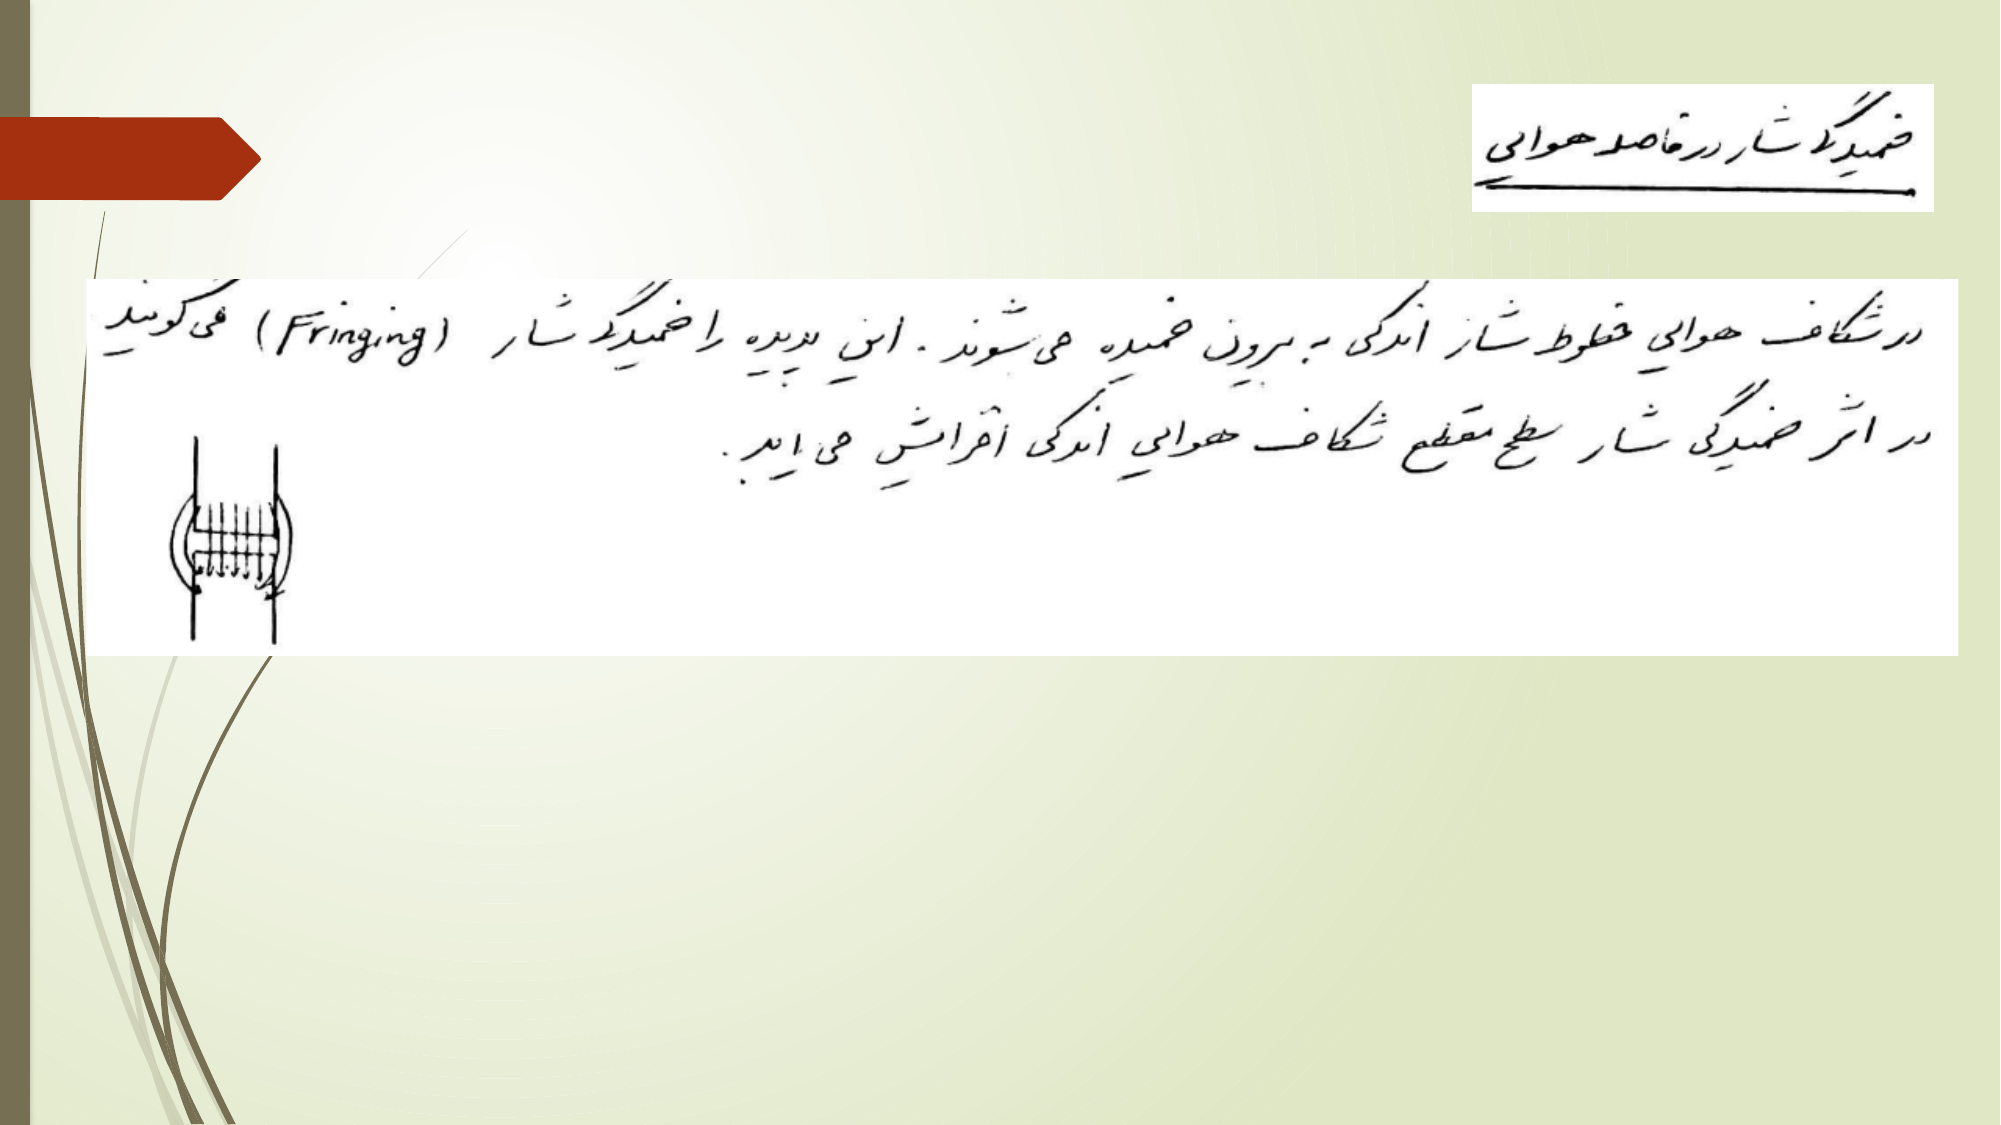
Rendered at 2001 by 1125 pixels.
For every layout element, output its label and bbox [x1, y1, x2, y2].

picture [86, 279, 1959, 656]
picture [1472, 84, 1934, 212]
